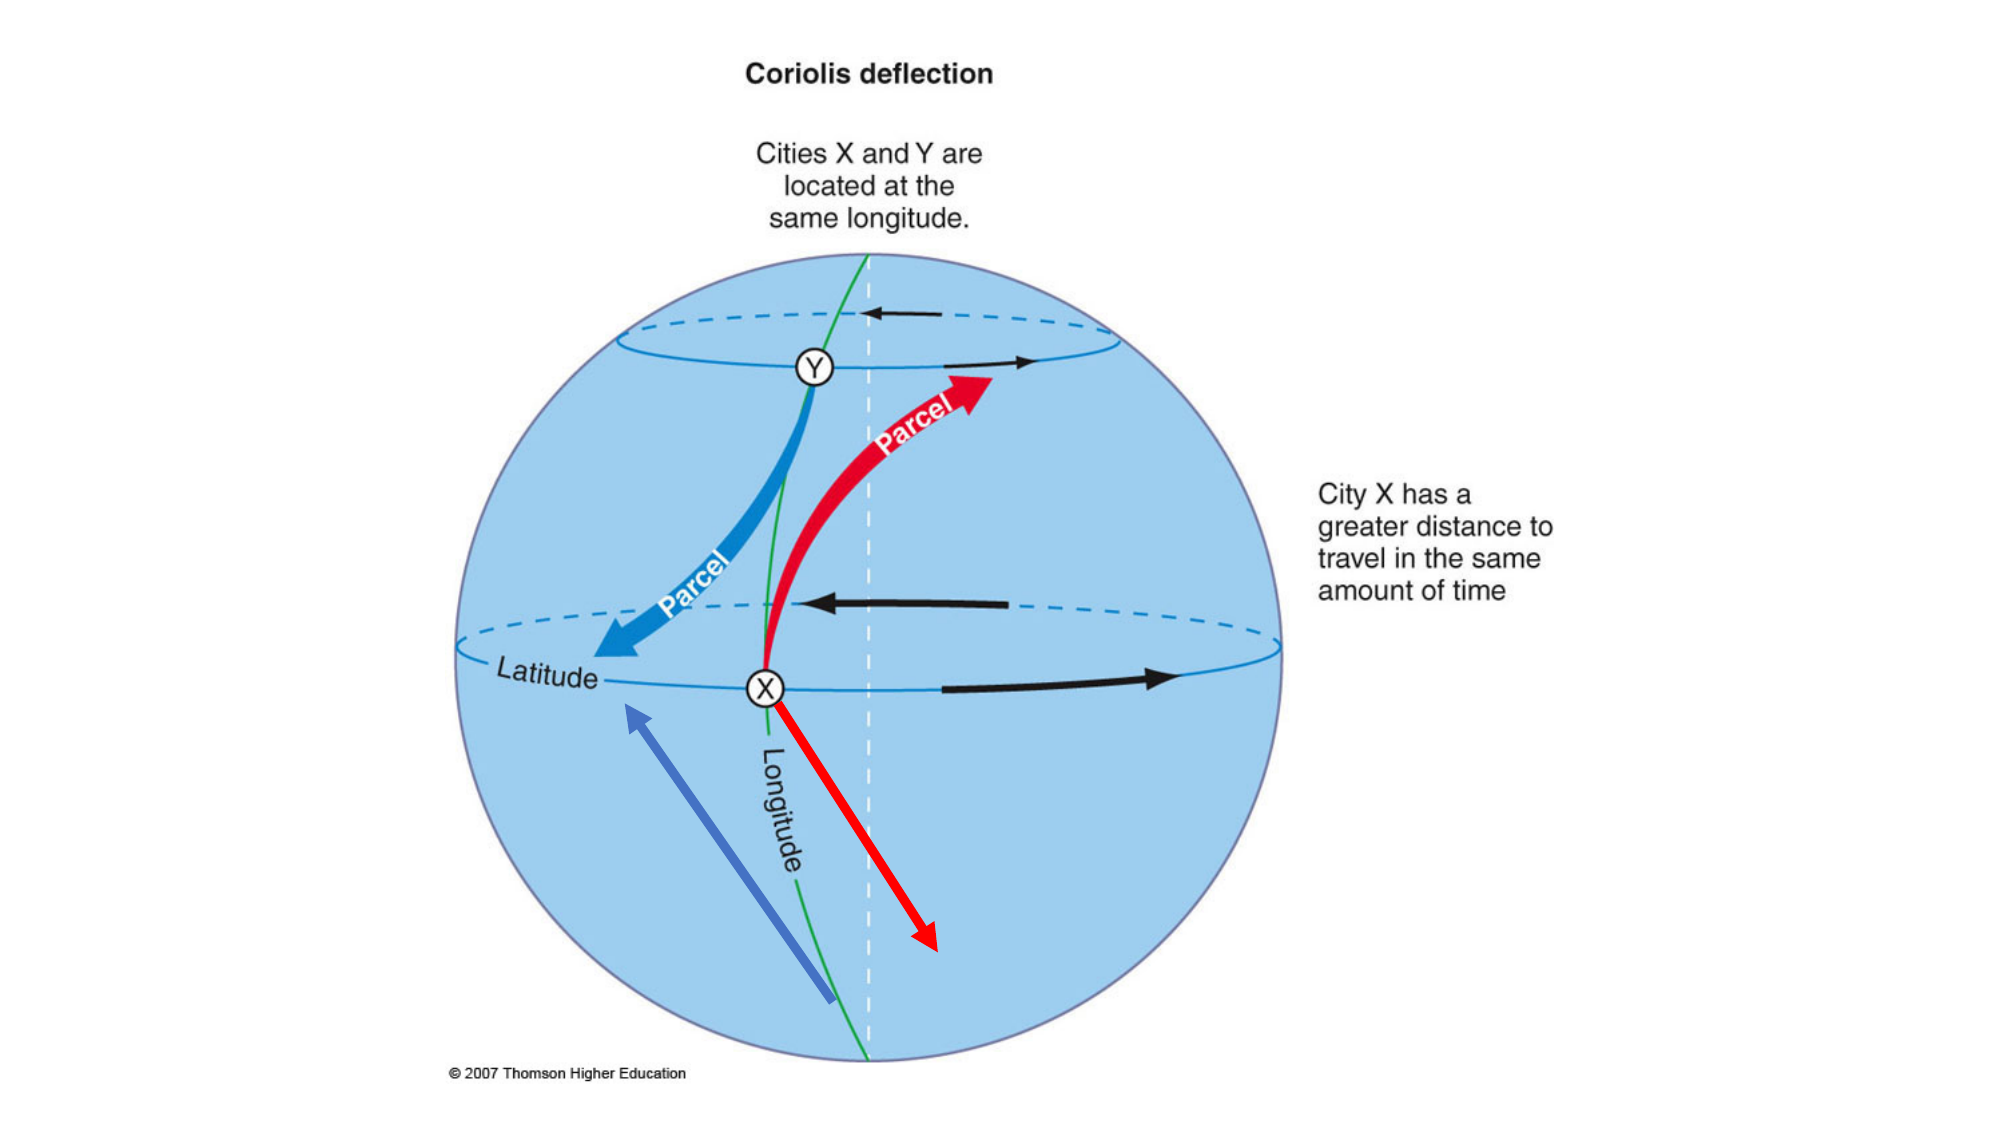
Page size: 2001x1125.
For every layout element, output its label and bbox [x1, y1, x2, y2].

text_box [777, 703, 938, 953]
picture [445, 56, 1555, 1084]
text_box [624, 703, 833, 1002]
